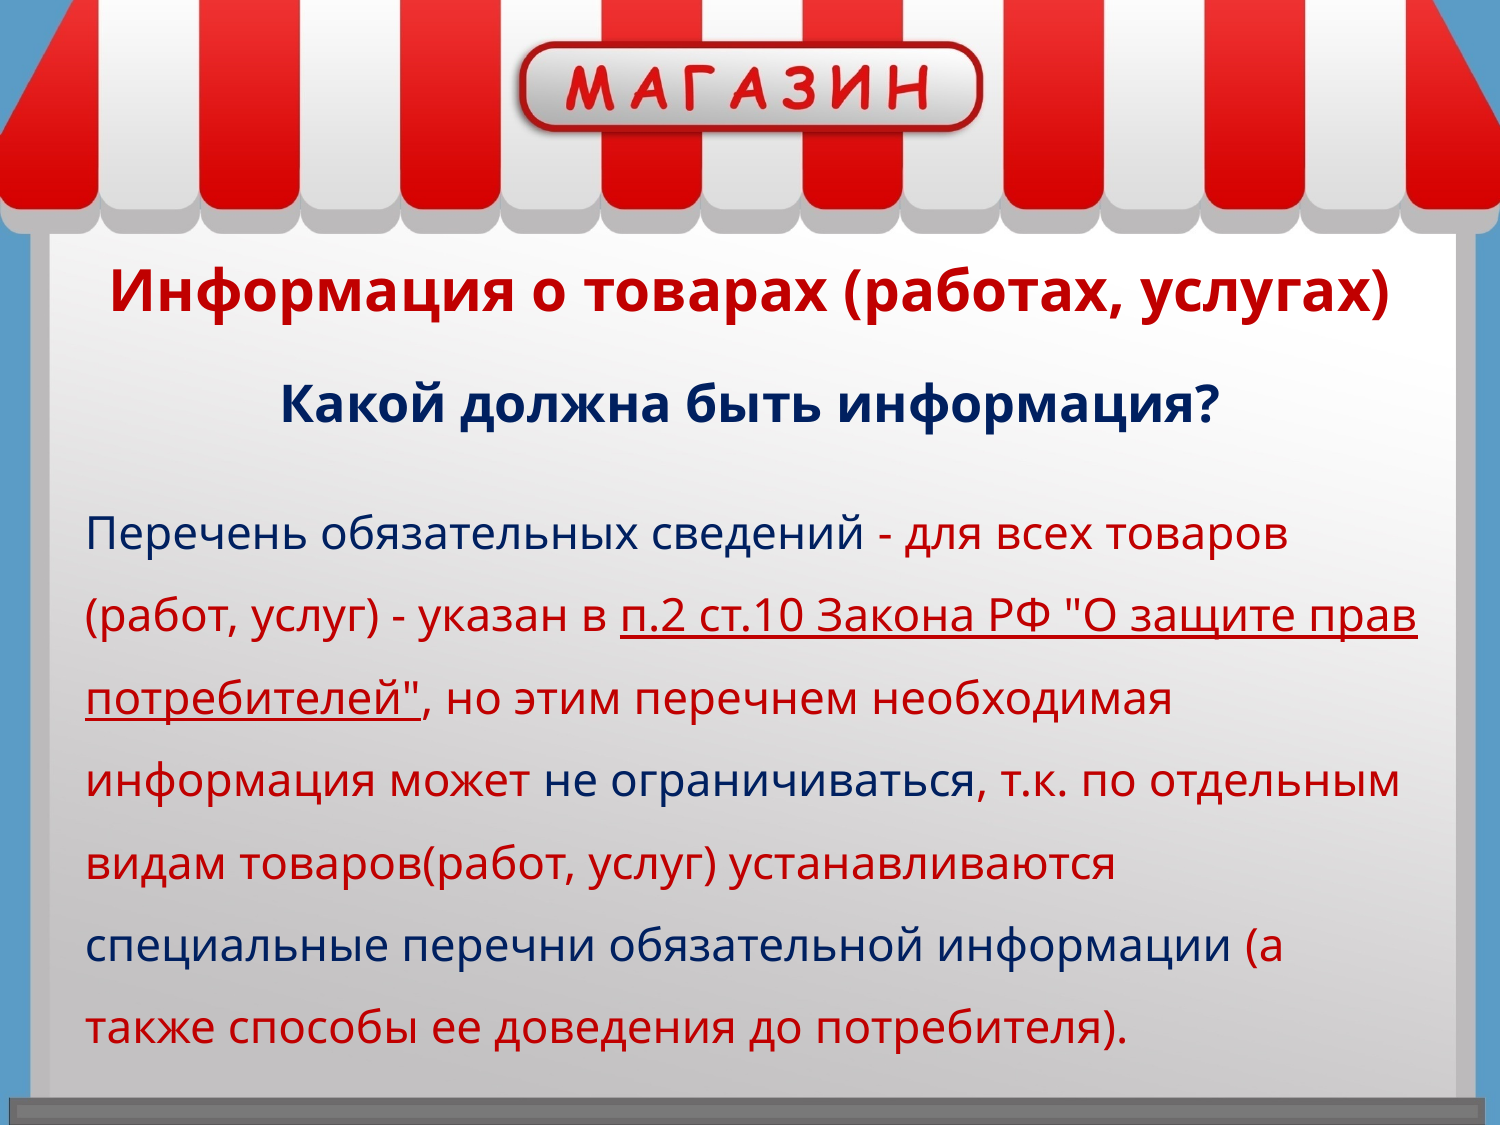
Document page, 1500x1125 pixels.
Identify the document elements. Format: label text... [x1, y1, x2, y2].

picture [0, 0, 1500, 1125]
text_box Информация о товарах (работах, услугах) [46, 246, 1454, 331]
text_box Перечень обязательных сведений - для всех товаров (работ, услуг) - указан в п.2 ст.10 Закона РФ "О защите прав потребителей", но этим перечнем необходимая информация может не ограничиваться, т.к. по отдельным видам товаров(работ, услуг) устанавливаются специальные перечни обязательной информации (а также способы ее доведения до потребителя). [70, 468, 1442, 1061]
text_box Какой должна быть информация? [46, 363, 1454, 441]
